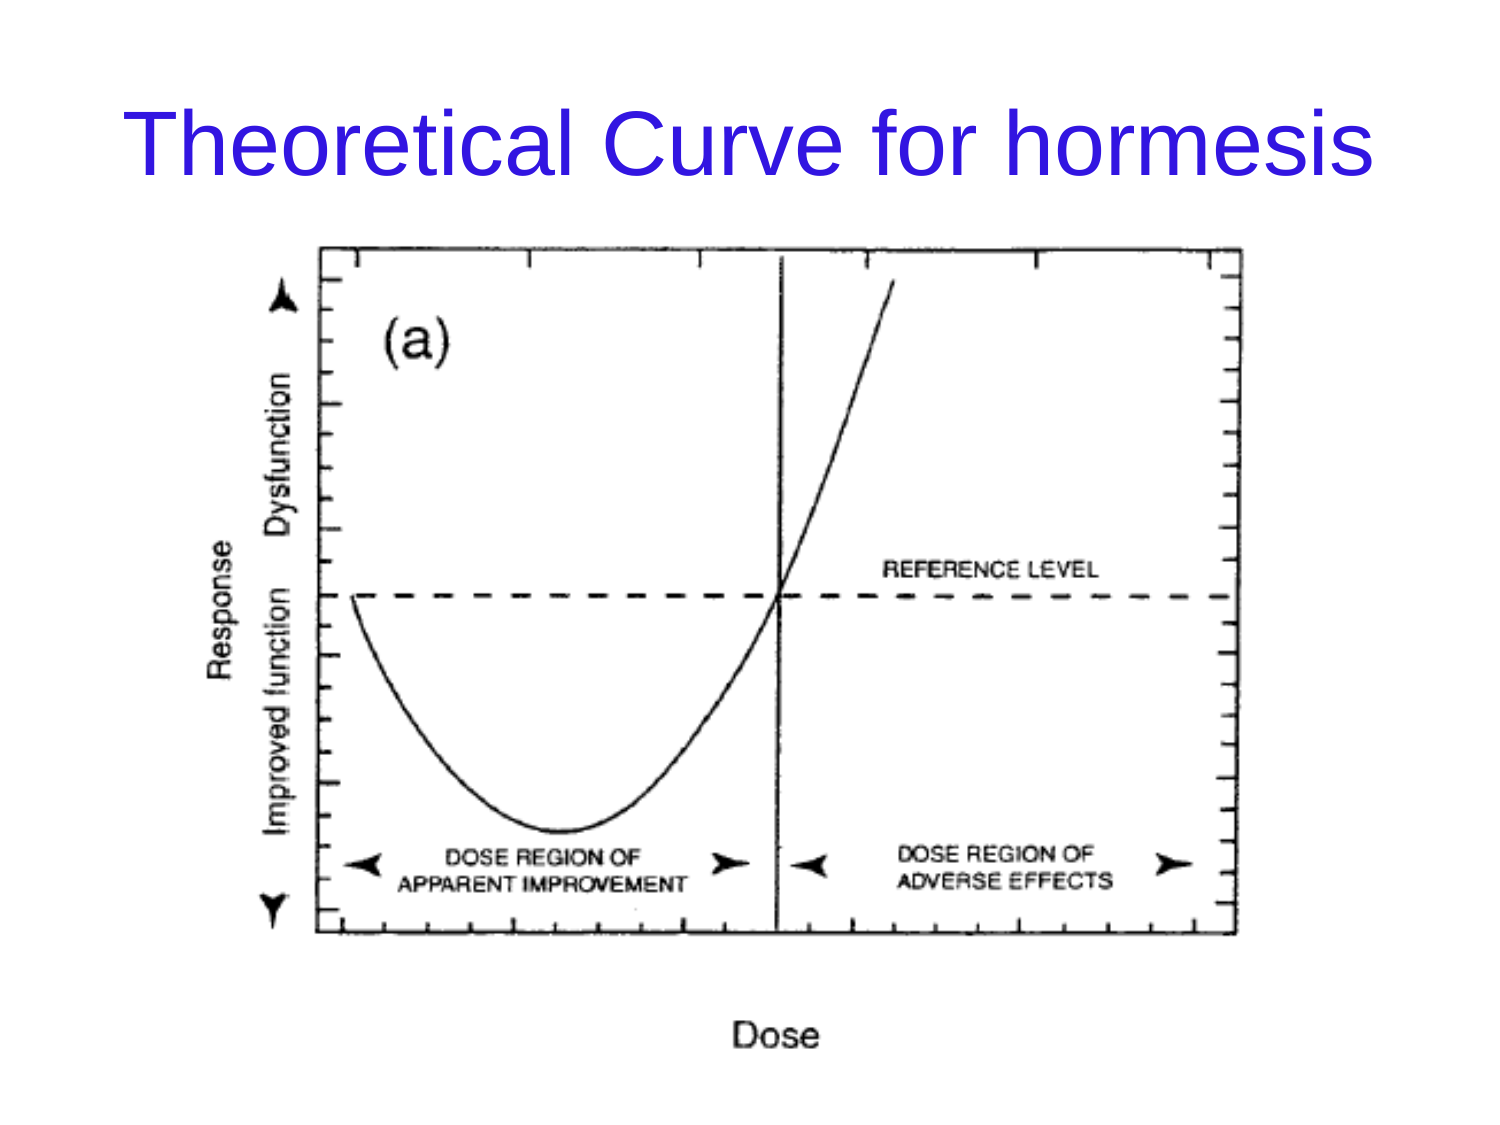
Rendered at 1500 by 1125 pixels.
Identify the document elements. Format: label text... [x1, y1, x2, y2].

title Theoretical Curve for hormesis [75, 45, 1425, 233]
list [163, 198, 1304, 1065]
